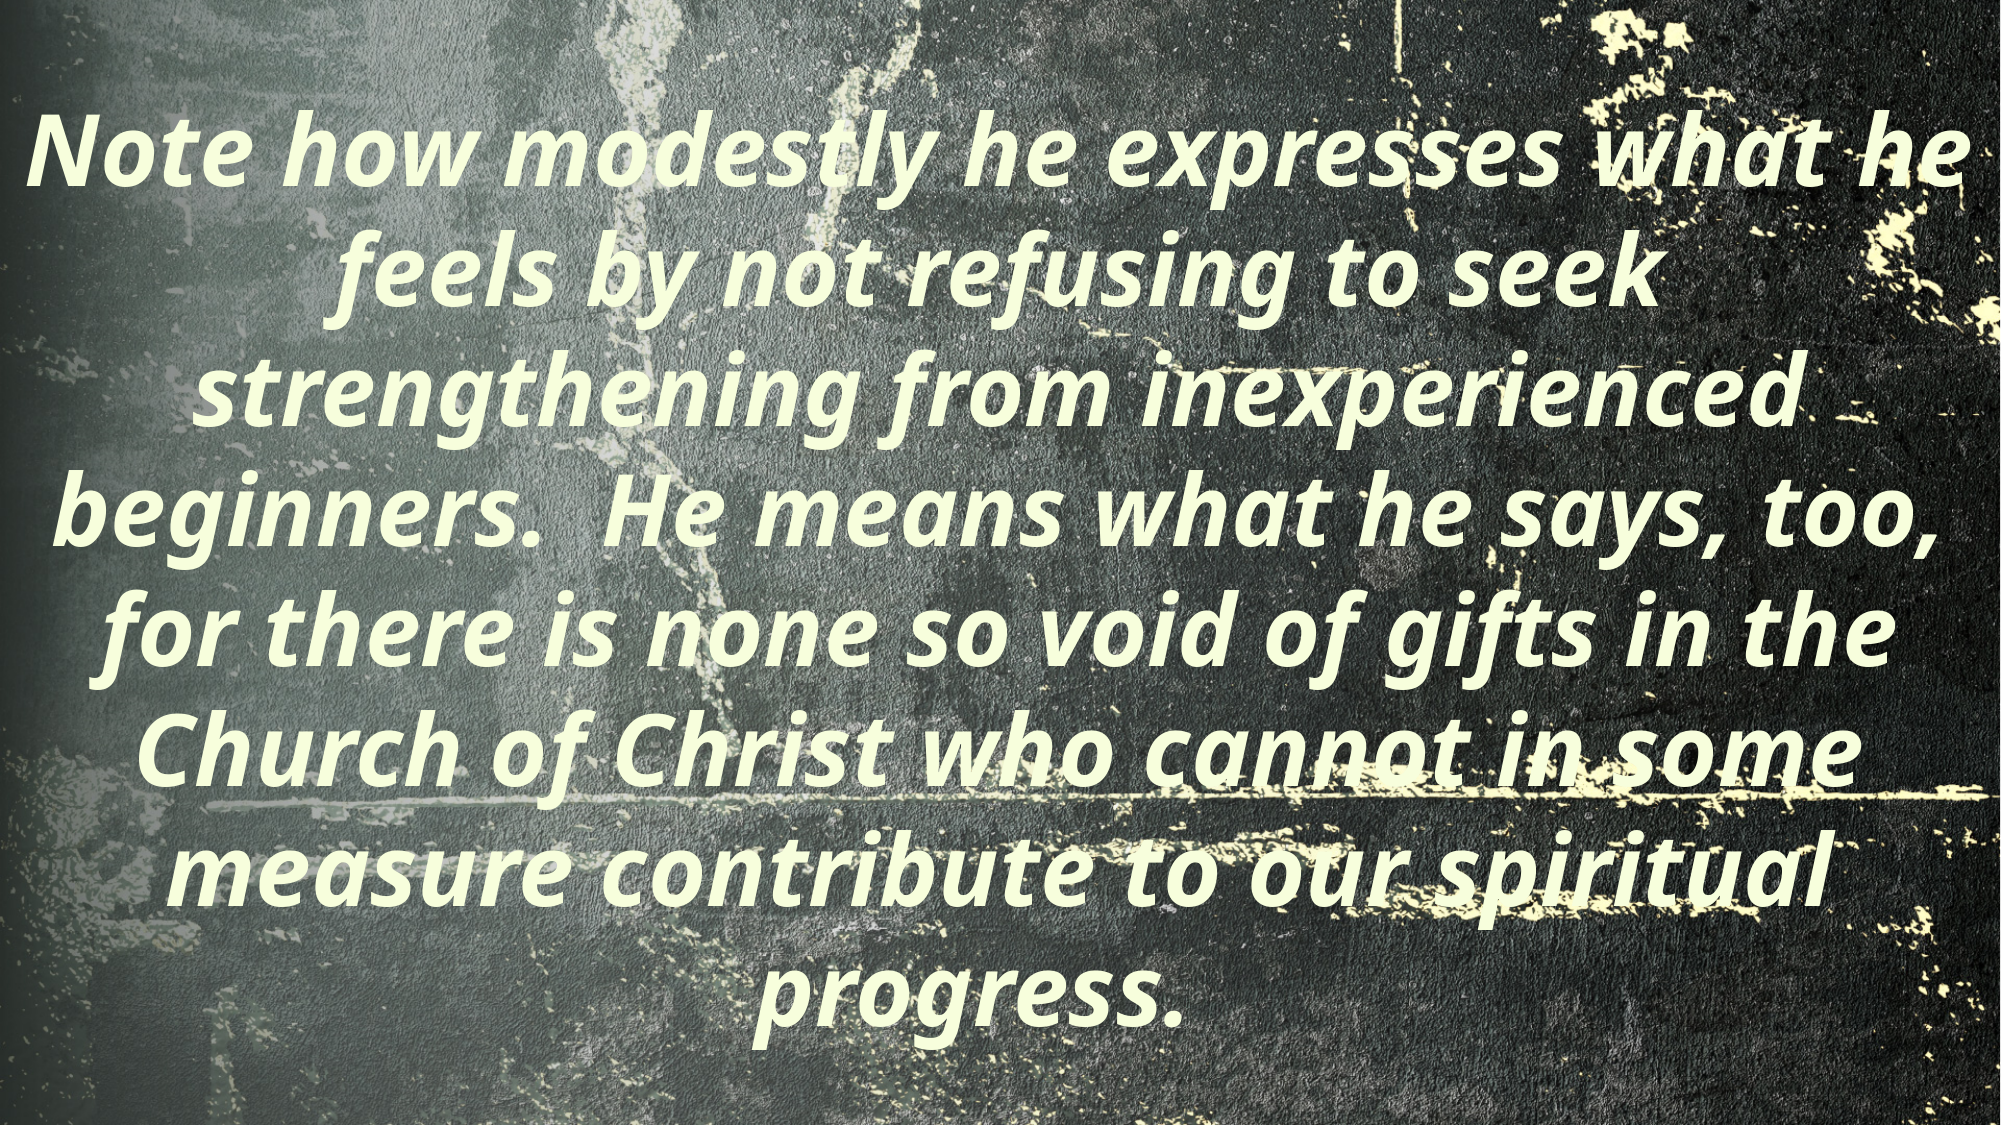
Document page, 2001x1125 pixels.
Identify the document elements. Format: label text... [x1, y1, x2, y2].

picture [0, 0, 2001, 1125]
text_box Note how modestly he expresses what he feels by not refusing to seek strengthening from inexperienced beginners. He means what he says, too, for there is none so void of gifts in the Church of Christ who cannot in some measure contribute to our spiritual progress. [0, 79, 2000, 1054]
